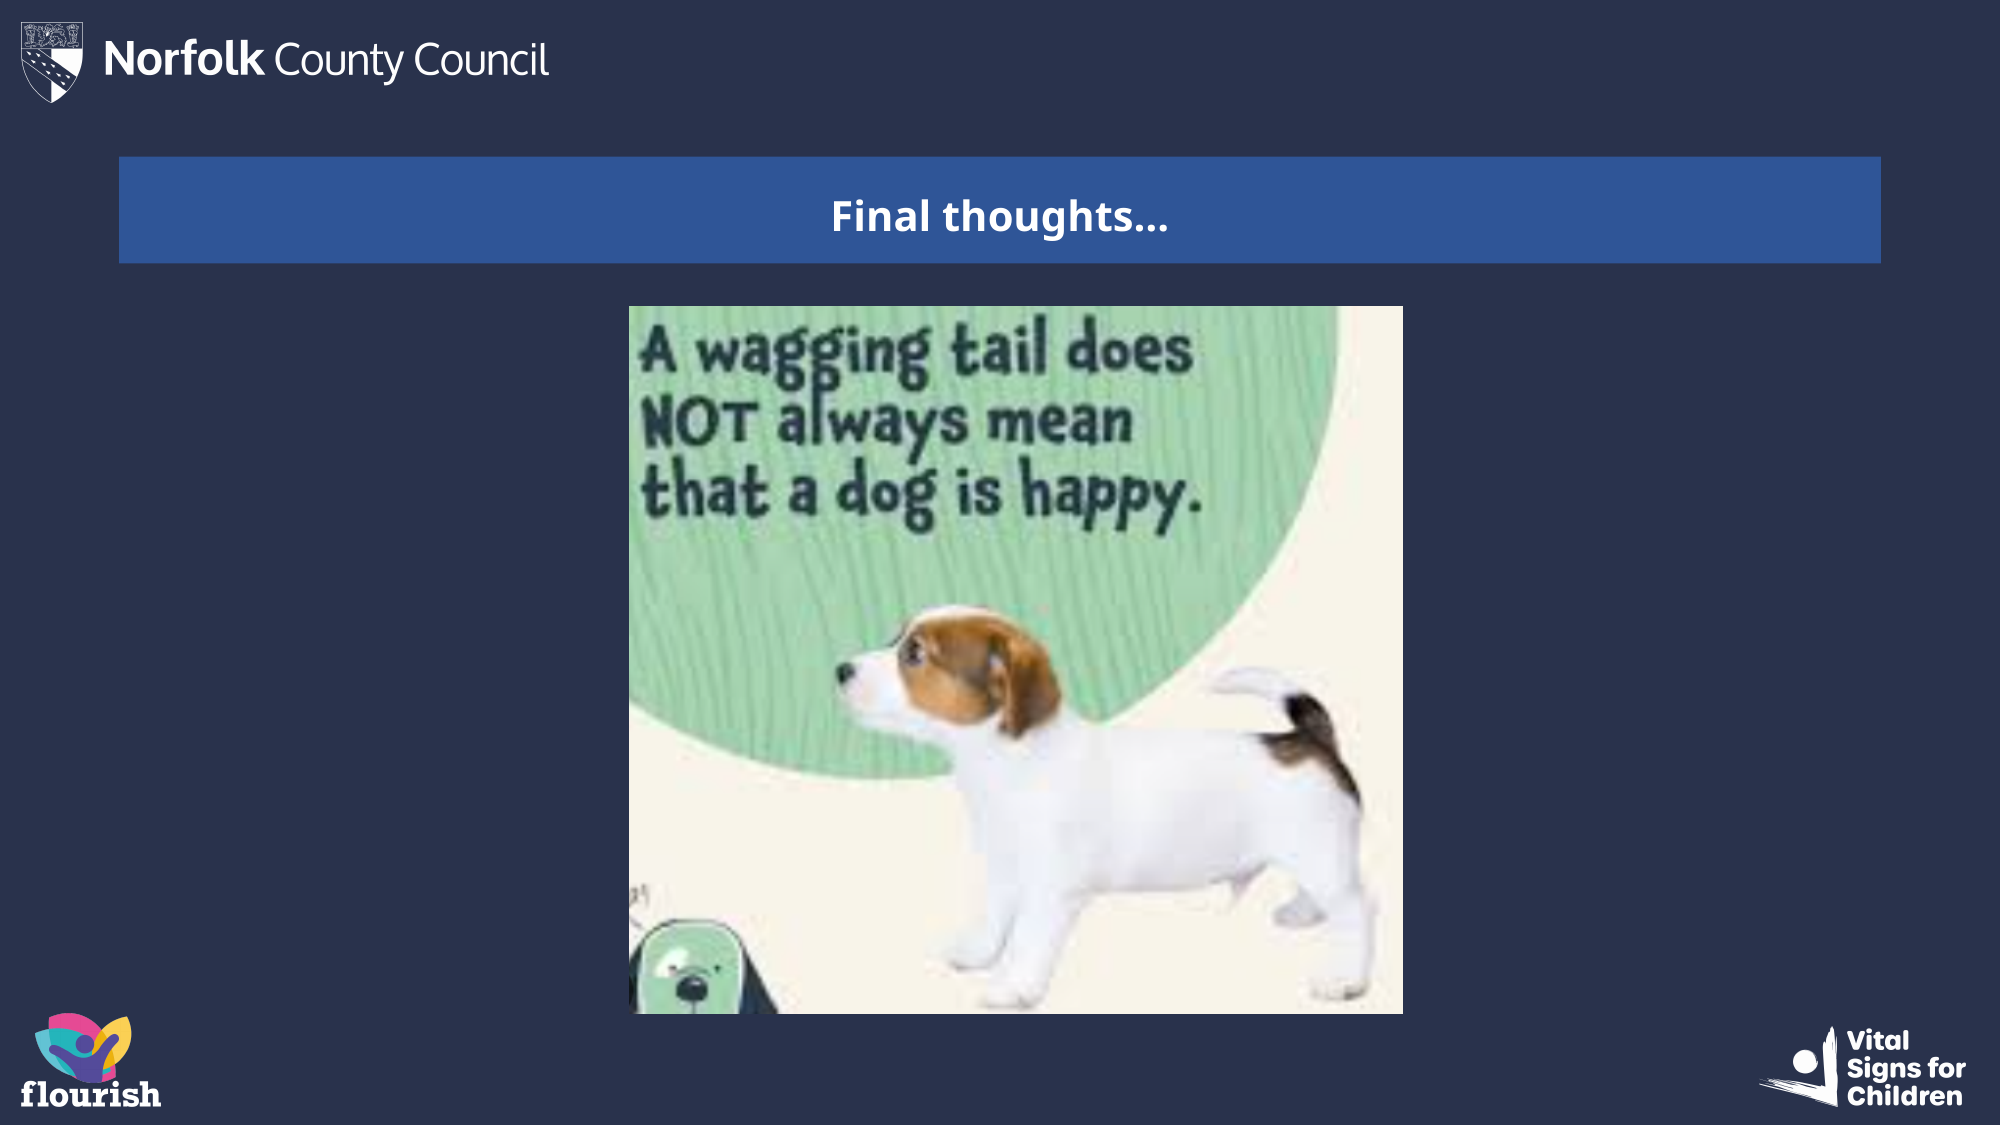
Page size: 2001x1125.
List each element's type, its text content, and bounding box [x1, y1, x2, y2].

picture [1759, 1026, 1966, 1107]
title Final thoughts… [119, 156, 1881, 264]
picture [21, 1013, 161, 1107]
picture [21, 22, 549, 104]
picture [629, 305, 1403, 1014]
